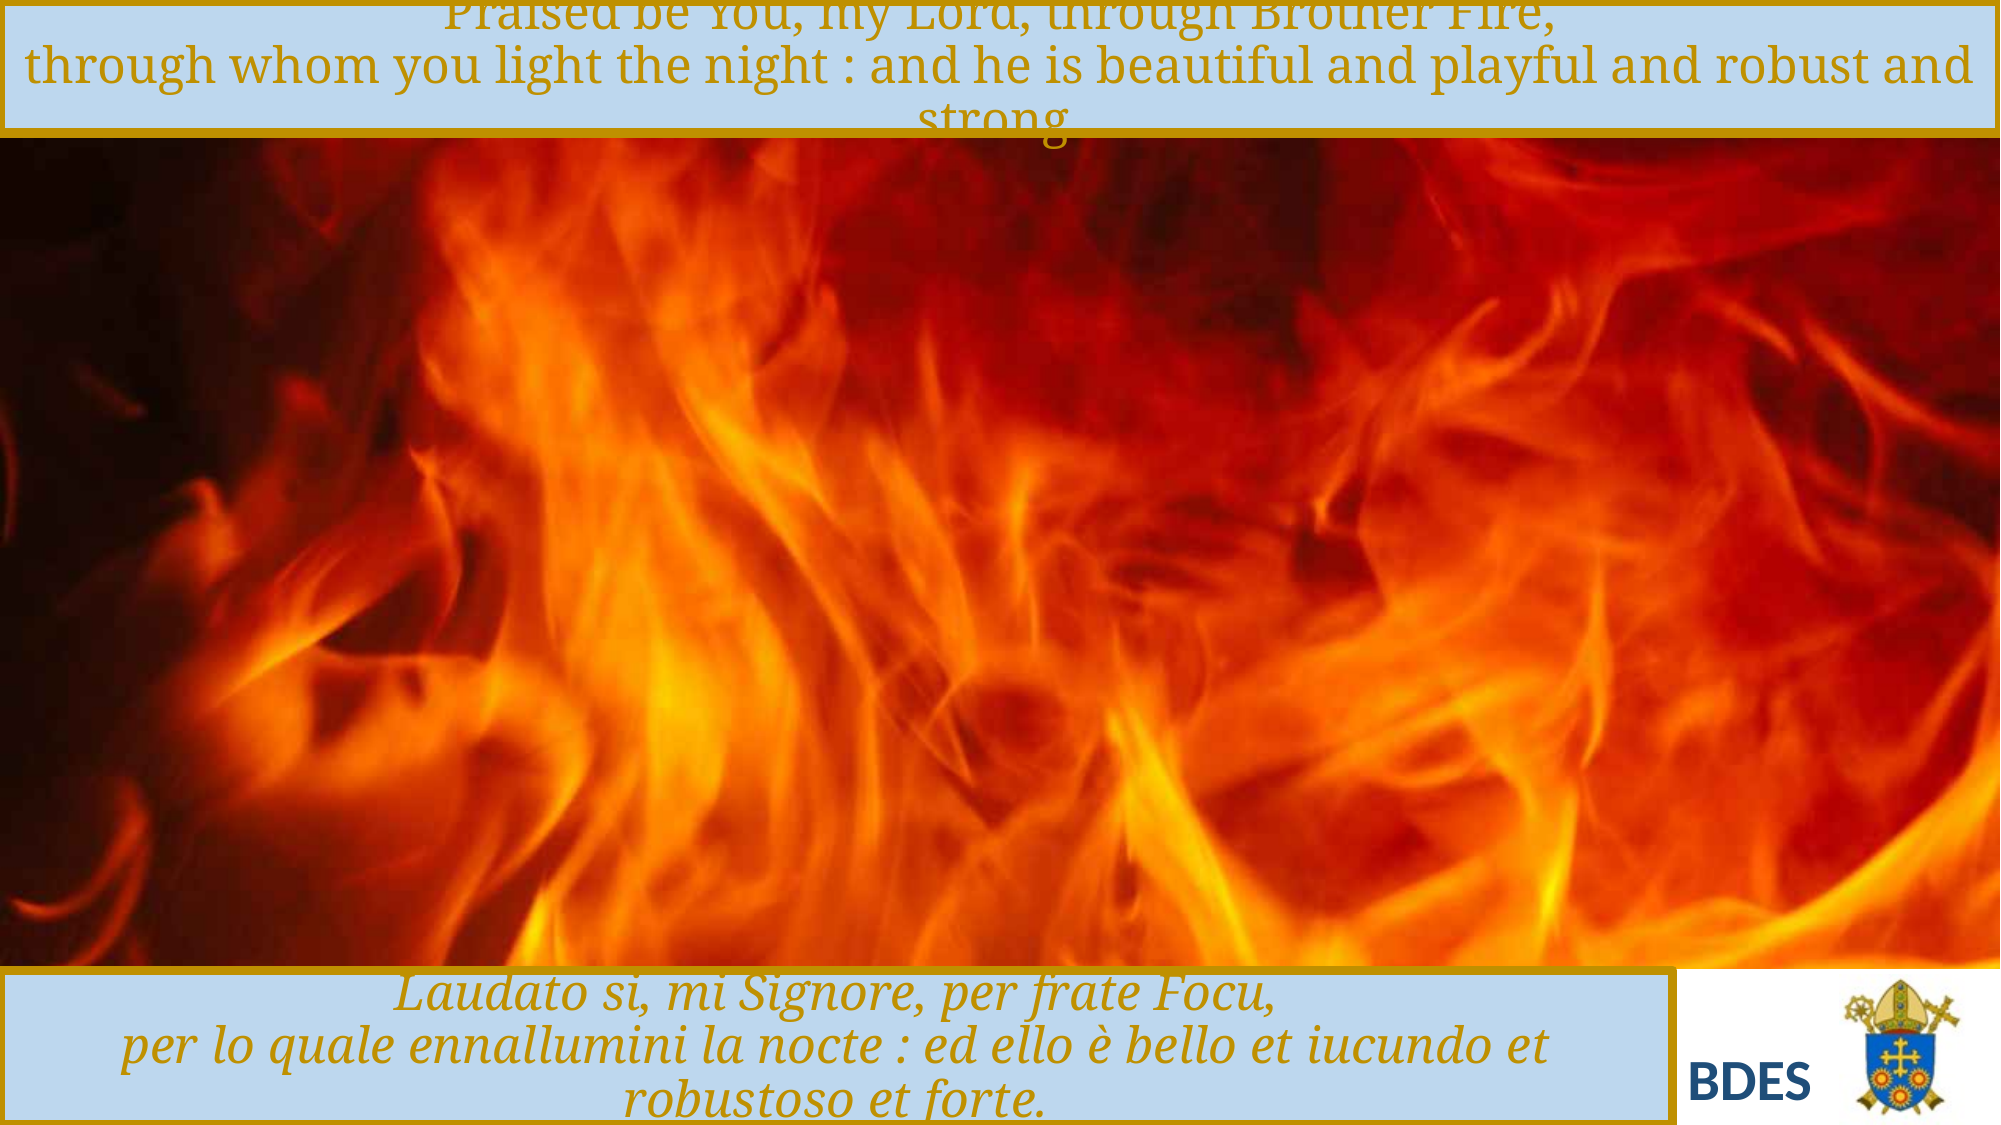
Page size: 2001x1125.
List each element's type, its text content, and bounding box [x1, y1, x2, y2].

text_box BDES [1673, 1034, 1839, 1120]
picture [0, 0, 2000, 969]
picture [1839, 974, 1966, 1125]
text_box Laudato si, mi Signore, per frate Focu, per lo quale ennallumini la nocte : ed ello è bello et iucundo et robustoso et forte. [0, 970, 1673, 1125]
